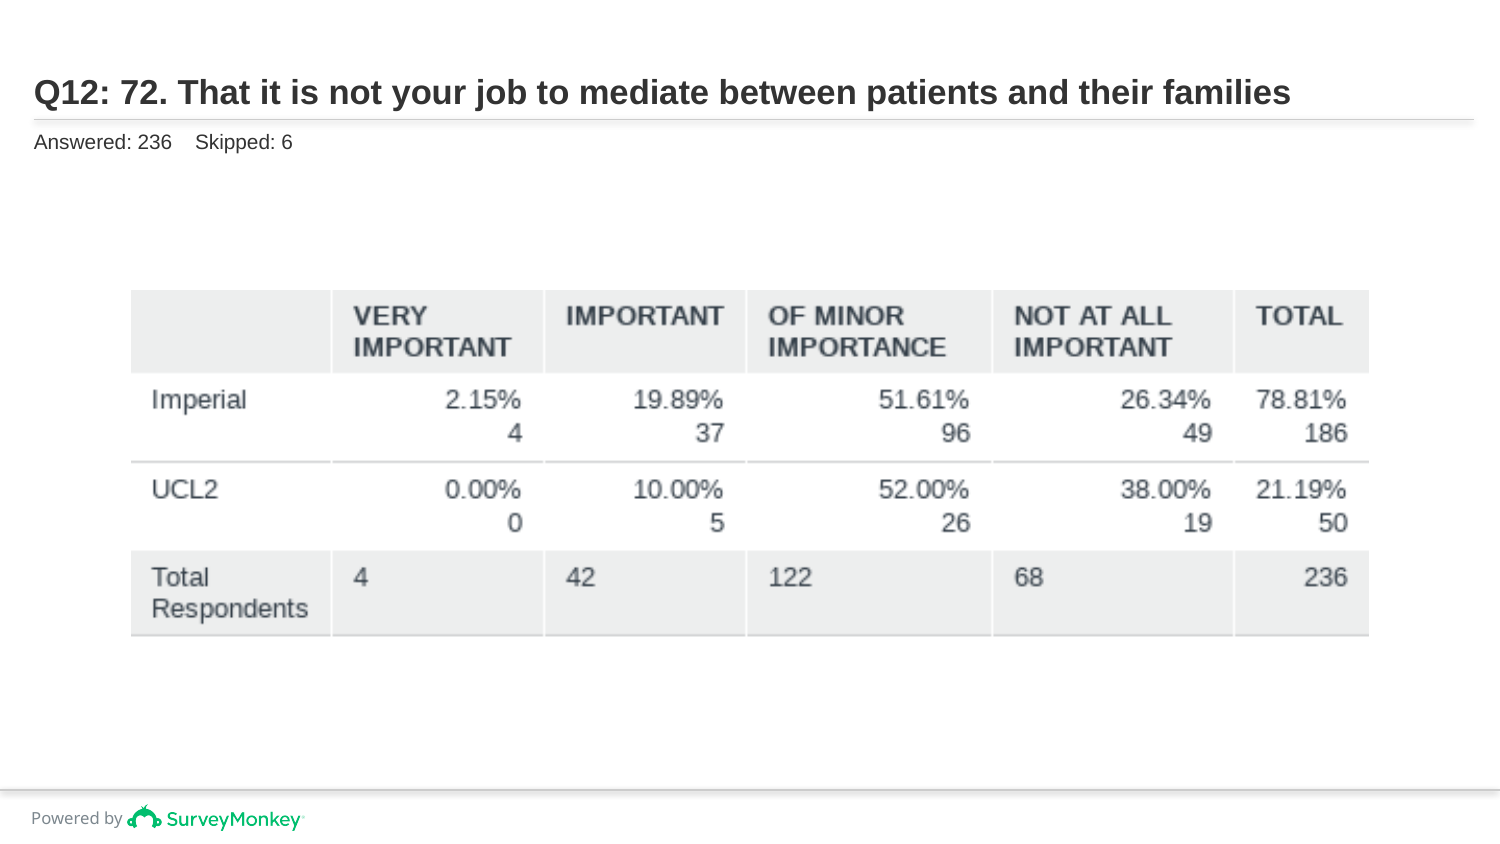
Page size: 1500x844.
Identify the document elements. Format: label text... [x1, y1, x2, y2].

picture [116, 793, 316, 842]
title Q12: 72. That it is not your job to mediate between patients and their families [18, 54, 1369, 119]
list Answered: 236 Skipped: 6 [18, 120, 894, 162]
picture [131, 290, 1369, 640]
